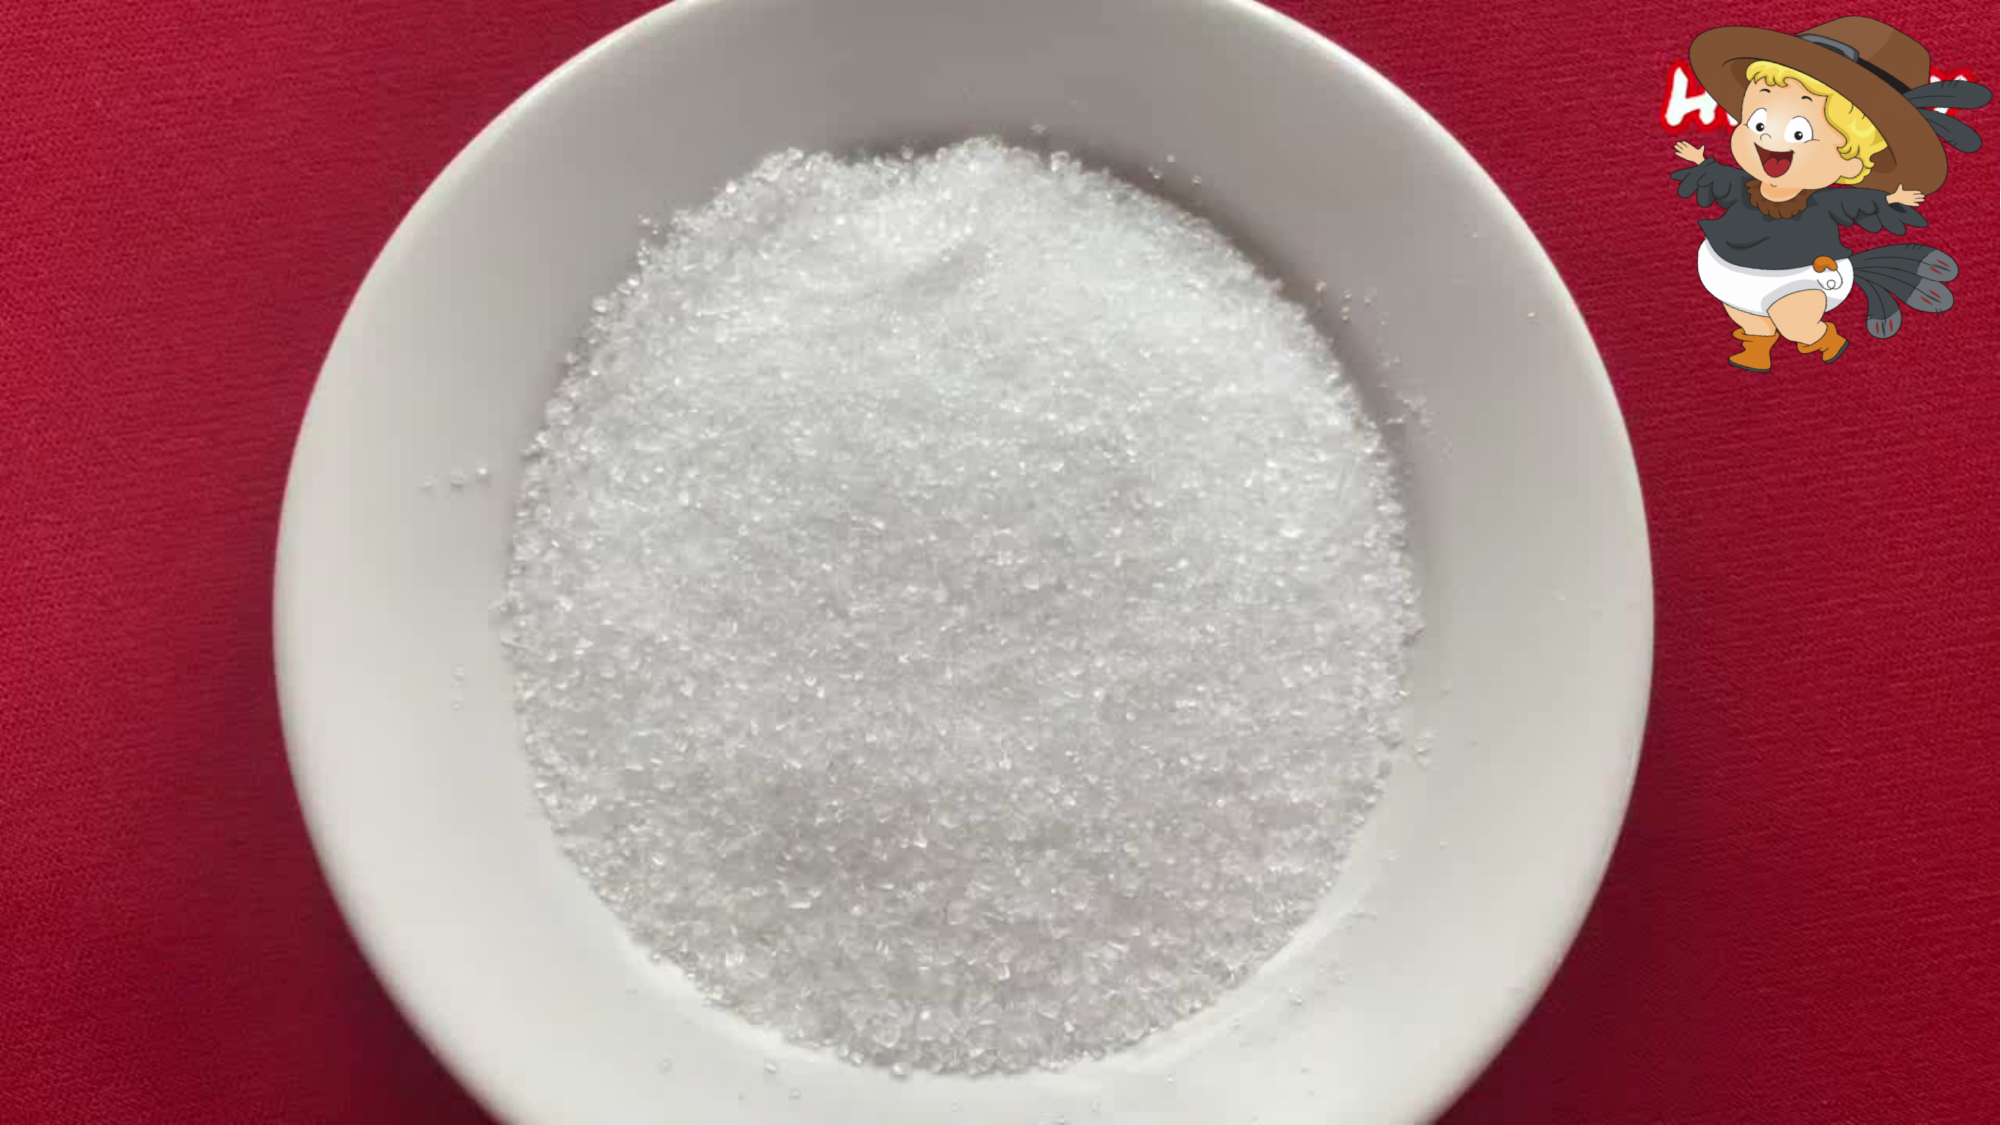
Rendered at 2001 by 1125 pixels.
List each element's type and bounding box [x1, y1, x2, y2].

picture [1653, 9, 1989, 381]
text_box [0, 0, 2000, 1125]
